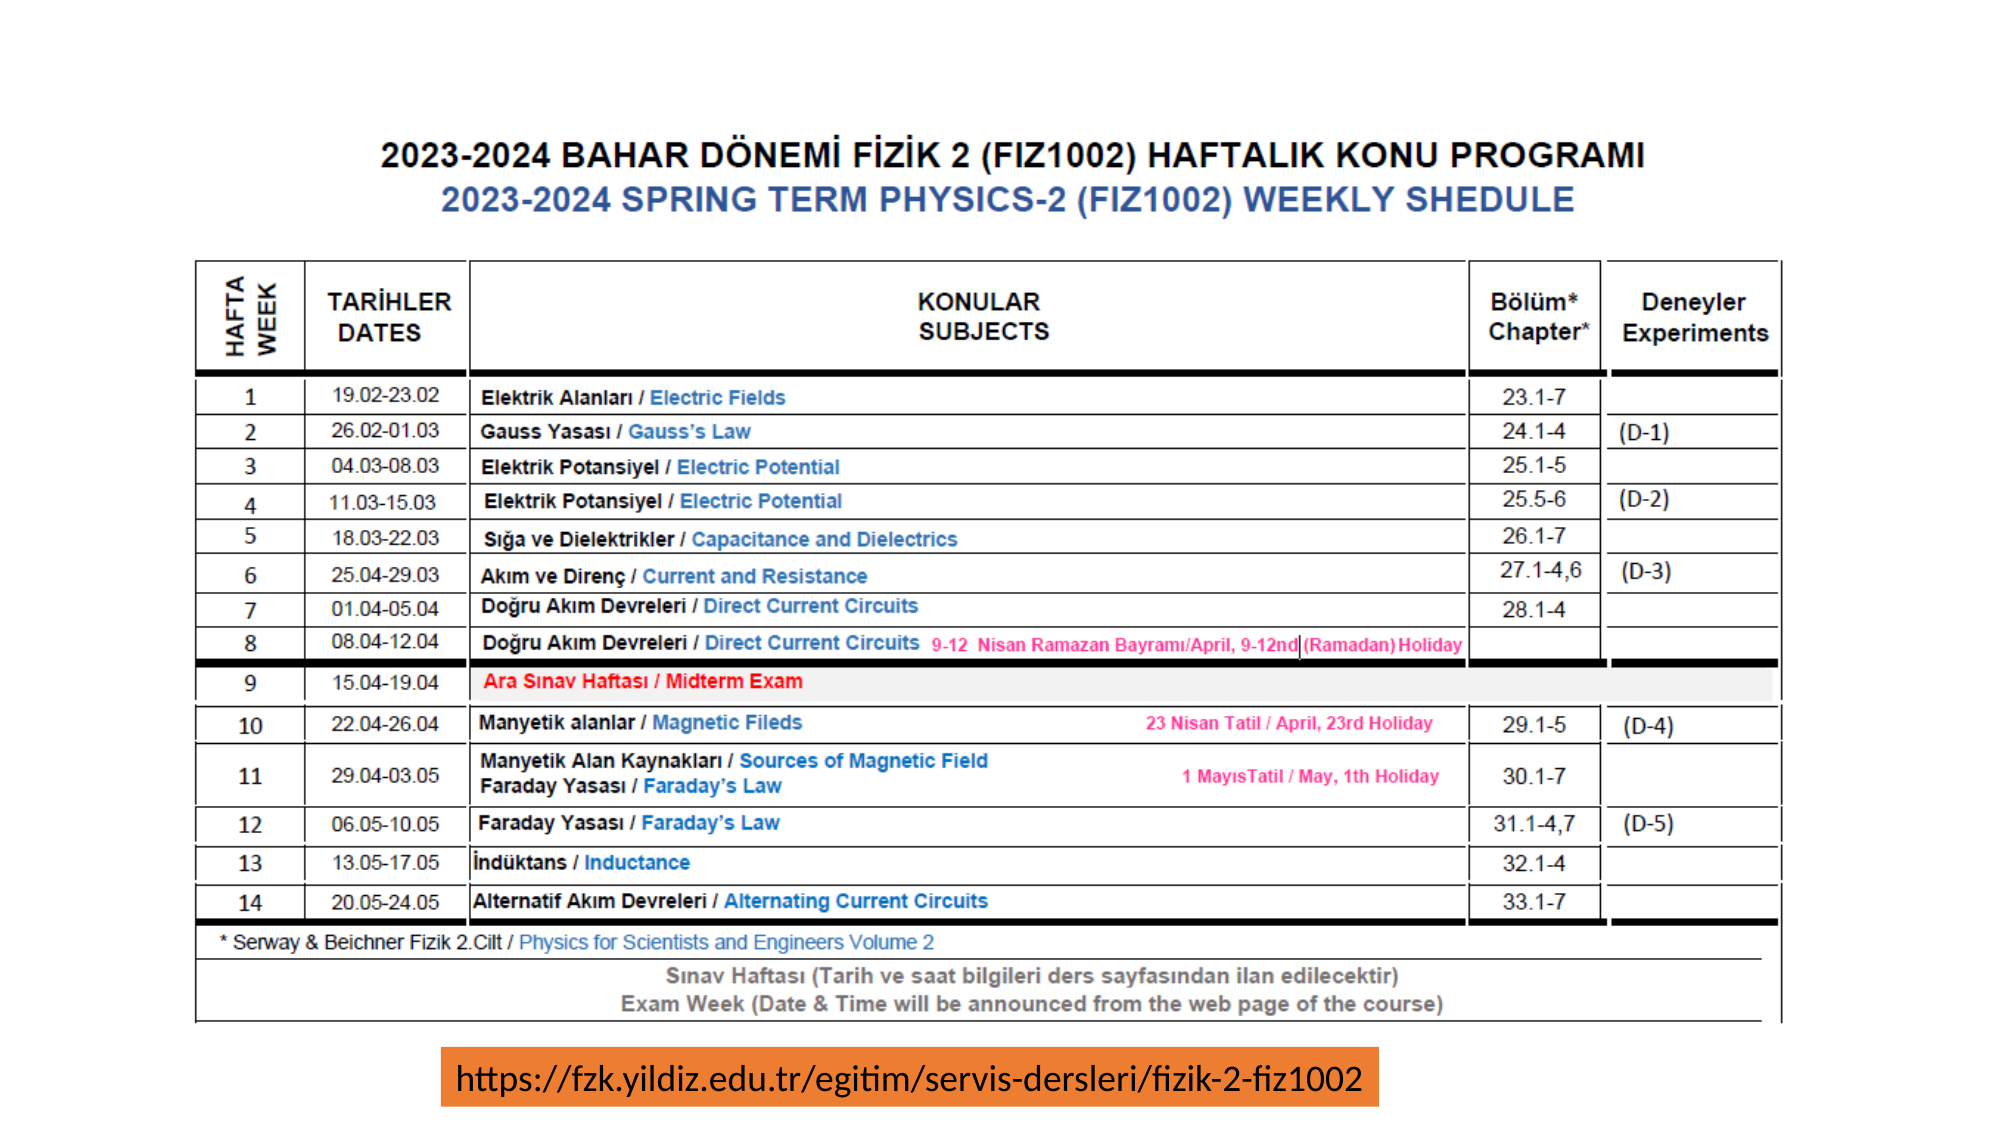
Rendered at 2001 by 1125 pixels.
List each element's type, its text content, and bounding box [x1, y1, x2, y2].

text_box https://fzk.yildiz.edu.tr/egitim/servis-dersleri/fizik-2-fiz1002 [440, 1078, 1379, 1107]
picture [154, 76, 1821, 1078]
